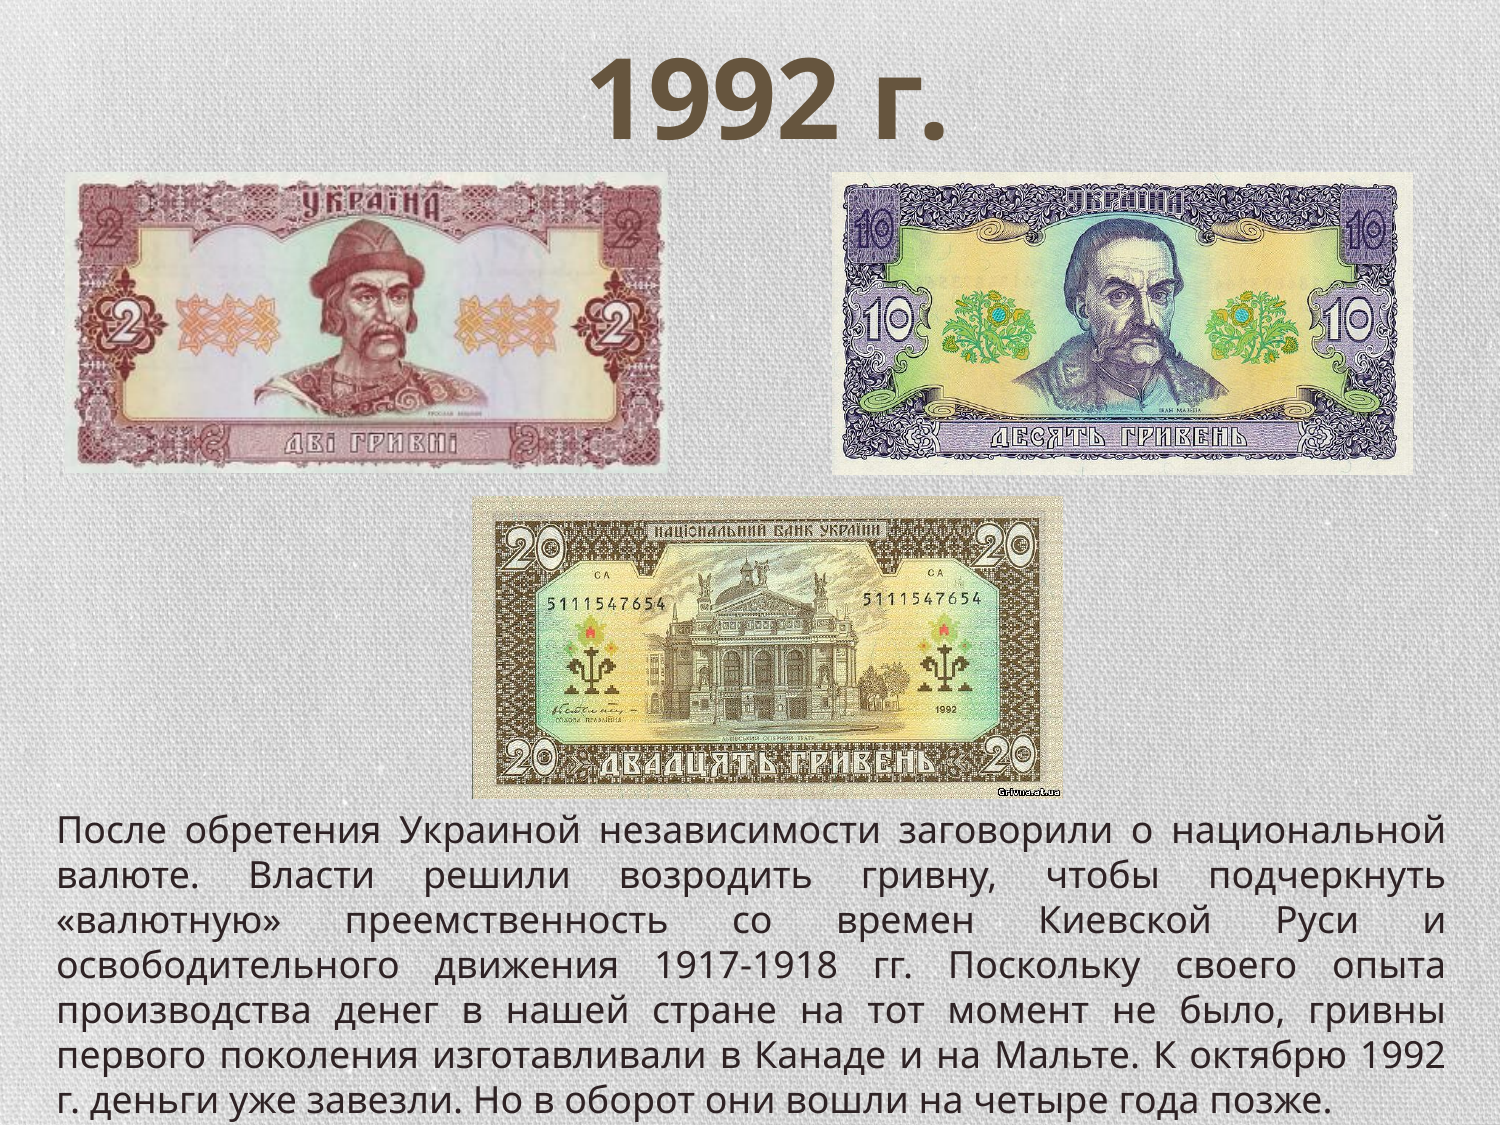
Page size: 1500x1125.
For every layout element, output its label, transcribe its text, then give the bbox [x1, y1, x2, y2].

picture [832, 172, 1413, 475]
picture [472, 496, 1063, 799]
text_box 1992 г. [569, 19, 966, 170]
text_box После обретения Украиной независимости заговорили о национальной валюте. Власти решили возродить гривну, чтобы подчеркнуть «валютную» преемственность со времен Киевской Руси и освободительного движения 1917-1918 гг. Поскольку своего опыта производства денег в нашей стране на тот момент не было, гривны первого поколения изготавливали в Канаде и на Мальте. К октябрю 1992 г. деньги уже завезли. Но в оборот они вошли на четыре года позже. [41, 798, 1463, 1125]
picture [64, 172, 669, 473]
